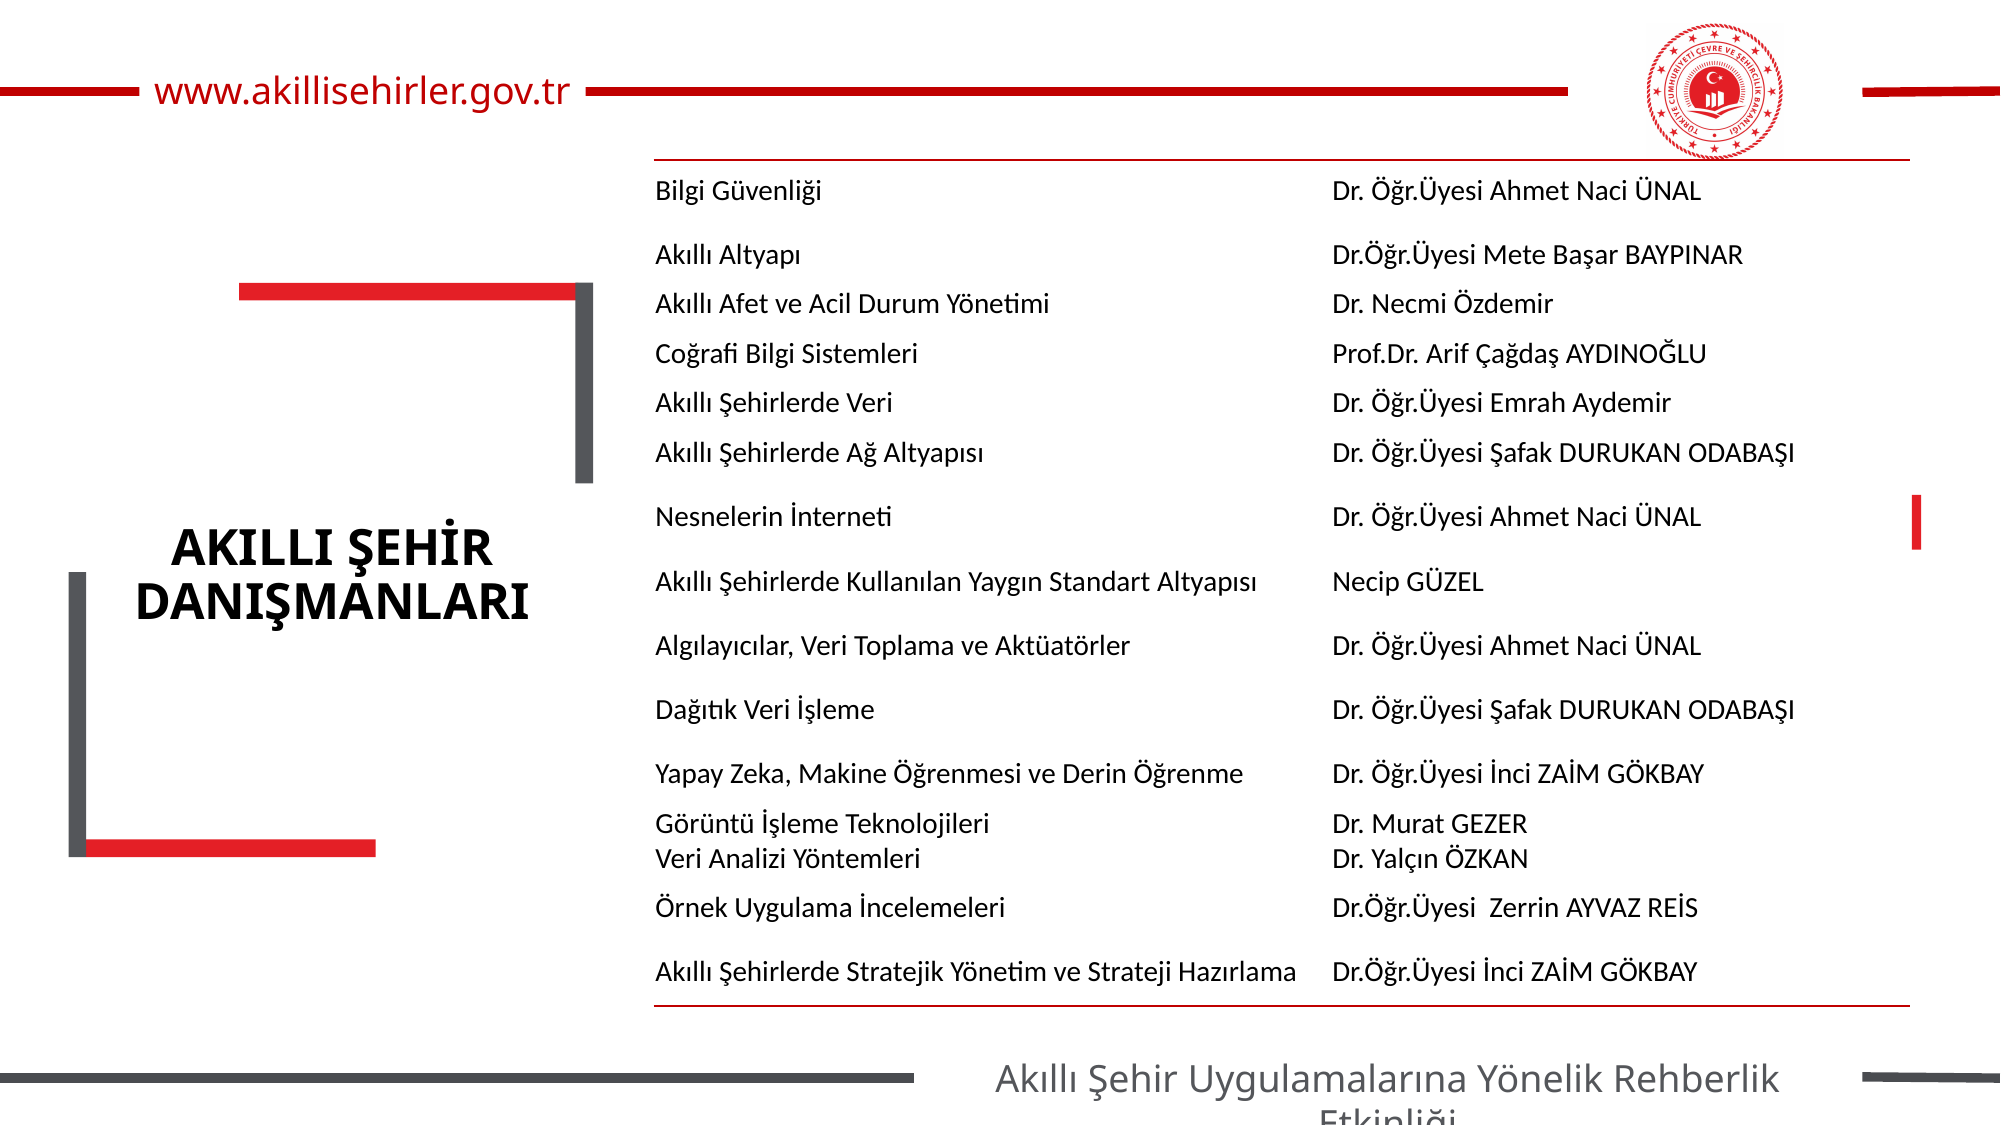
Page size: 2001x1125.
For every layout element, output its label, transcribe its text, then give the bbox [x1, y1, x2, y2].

table_cell Dağıtık Veri İşleme [654, 679, 1331, 743]
table_cell Dr. Öğr.Üyesi Emrah Aydemir [1331, 387, 1910, 422]
table_cell Nesnelerin İnterneti [654, 486, 1331, 551]
table_cell Akıllı Şehirlerde Veri [654, 387, 1331, 422]
table_cell Yapay Zeka, Makine Öğrenmesi ve Derin Öğrenme [654, 743, 1331, 807]
table_cell Dr. Yalçın ÖZKAN [1331, 842, 1910, 877]
table_cell Dr.Öğr.Üyesi İnci ZAİM GÖKBAY [1331, 941, 1910, 1005]
table_cell Dr.Öğr.Üyesi Zerrin AYVAZ REİS [1331, 877, 1910, 941]
table_cell Prof.Dr. Arif Çağdaş AYDINOĞLU [1331, 323, 1910, 387]
table_cell Dr. Necmi Özdemir [1331, 288, 1910, 323]
table_cell Algılayıcılar, Veri Toplama ve Aktüatörler [654, 615, 1331, 679]
table_cell Akıllı Şehirlerde Stratejik Yönetim ve Strateji Hazırlama [654, 941, 1331, 1005]
table_cell Akıllı Şehirlerde Kullanılan Yaygın Standart Altyapısı [654, 551, 1331, 615]
table_cell Coğrafi Bilgi Sistemleri [654, 323, 1331, 387]
table_cell Akıllı Şehirlerde Ağ Altyapısı [654, 422, 1331, 486]
table_header Bilgi Güvenliği [654, 161, 1331, 224]
table_cell Veri Analizi Yöntemleri [654, 842, 1331, 877]
table_cell Dr. Öğr.Üyesi Şafak DURUKAN ODABAŞI [1331, 422, 1910, 486]
table_cell Dr. Öğr.Üyesi Ahmet Naci ÜNAL [1331, 486, 1910, 551]
table_cell Örnek Uygulama İncelemeleri [654, 877, 1331, 941]
picture [1646, 23, 1784, 159]
table_header Dr. Öğr.Üyesi Ahmet Naci ÜNAL [1331, 161, 1910, 224]
table_cell Akıllı Afet ve Acil Durum Yönetimi [654, 288, 1331, 323]
table_cell Dr. Öğr.Üyesi İnci ZAİM GÖKBAY [1331, 743, 1910, 807]
table_cell Görüntü İşleme Teknolojileri [654, 807, 1331, 842]
table_cell Dr. Öğr.Üyesi Ahmet Naci ÜNAL [1331, 615, 1910, 679]
list AKILLI ŞEHİR DANIŞMANLARI [116, 502, 549, 638]
table_cell Dr. Öğr.Üyesi Şafak DURUKAN ODABAŞI [1331, 679, 1910, 743]
table_cell Dr. Murat GEZER [1331, 807, 1910, 842]
table_cell Dr.Öğr.Üyesi Mete Başar BAYPINAR [1331, 224, 1910, 288]
table_cell Akıllı Altyapı [654, 224, 1331, 288]
table_cell Necip GÜZEL [1331, 551, 1910, 615]
